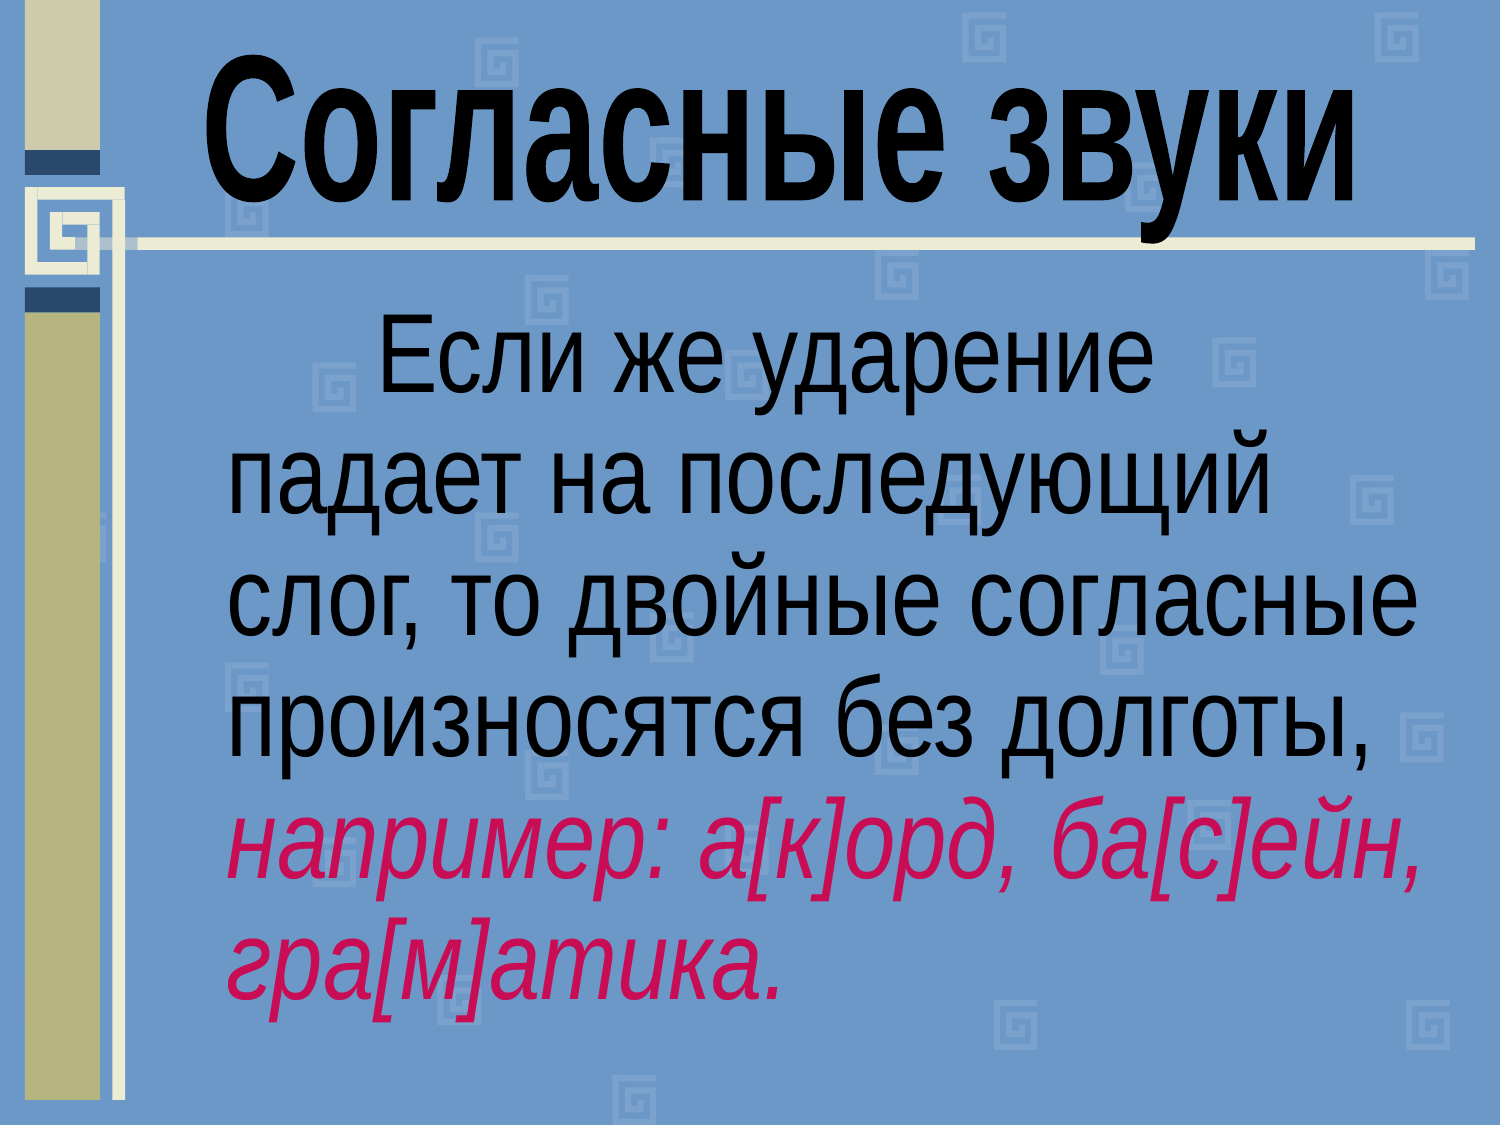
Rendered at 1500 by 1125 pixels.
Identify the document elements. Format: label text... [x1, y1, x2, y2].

list Если же ударение падает на последующий слог, то двойные согласные произносятся без долготы, например: а[к]орд, ба[с]ейн, гра[м]атика. [174, 287, 1460, 1071]
